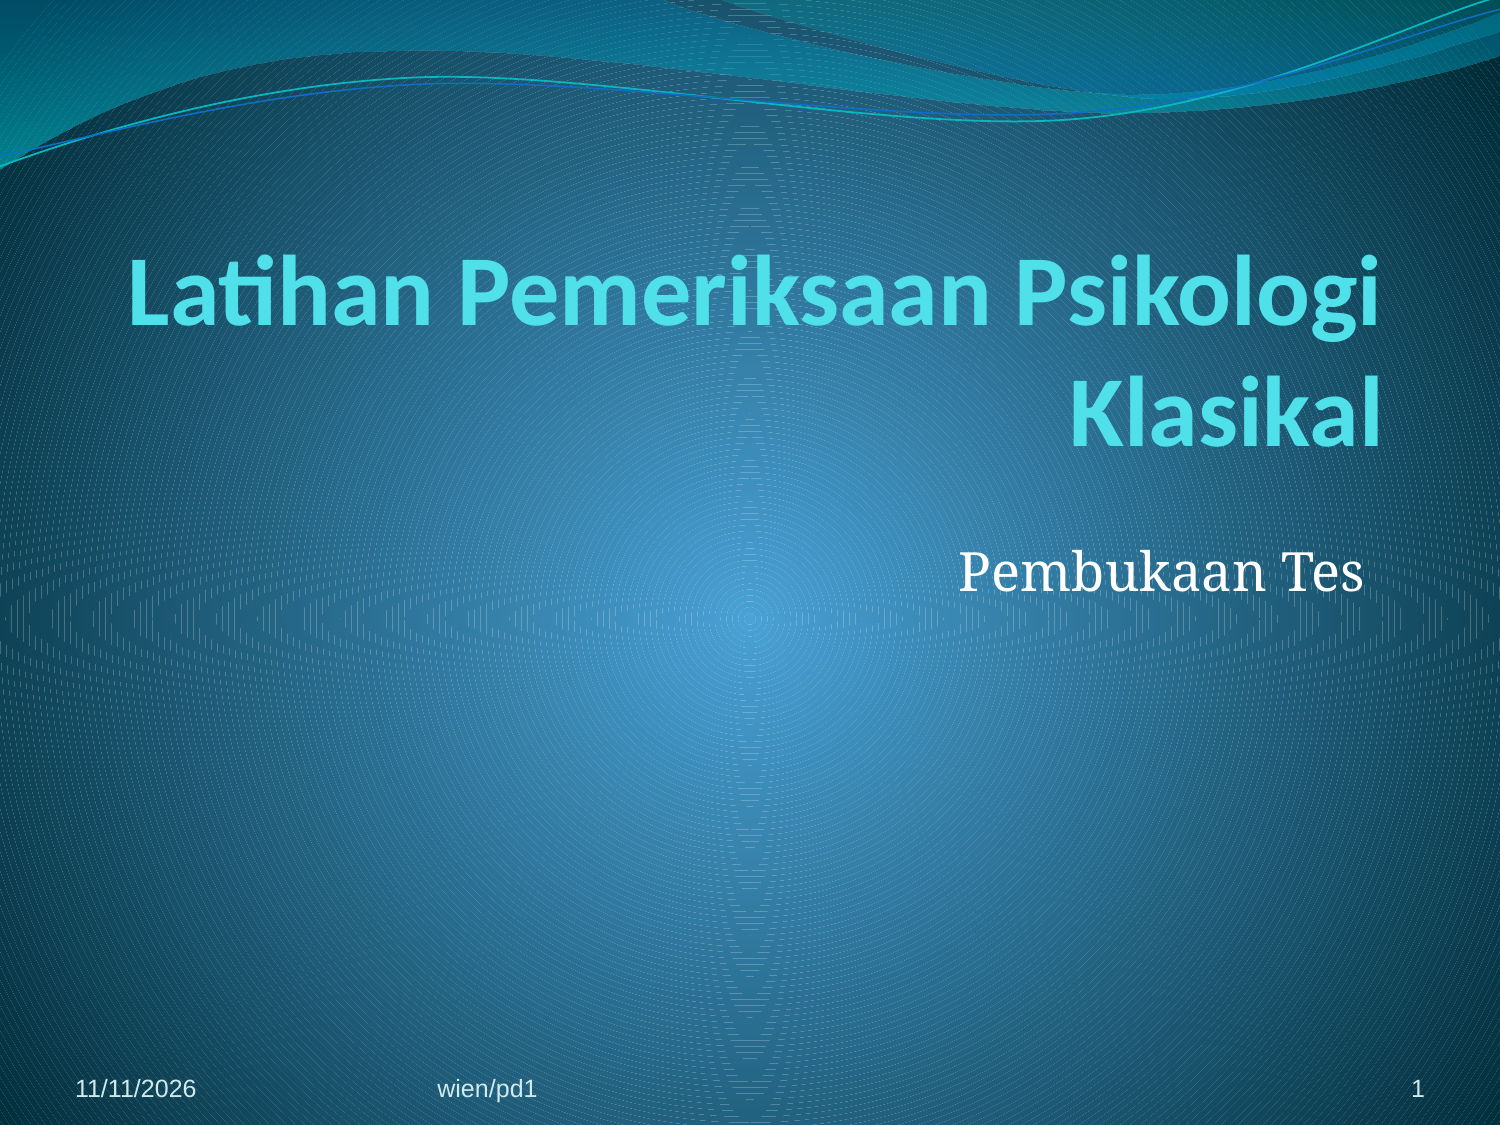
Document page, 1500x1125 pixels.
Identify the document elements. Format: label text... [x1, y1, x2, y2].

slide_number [75, 1042, 425, 1103]
subtitle Pembukaan Tes [87, 529, 1376, 818]
footer wien/pd1 [437, 1042, 988, 1103]
slide_number 1 [1299, 1042, 1425, 1103]
title Latihan Pemeriksaan Psikologi Klasikal [112, 224, 1388, 467]
